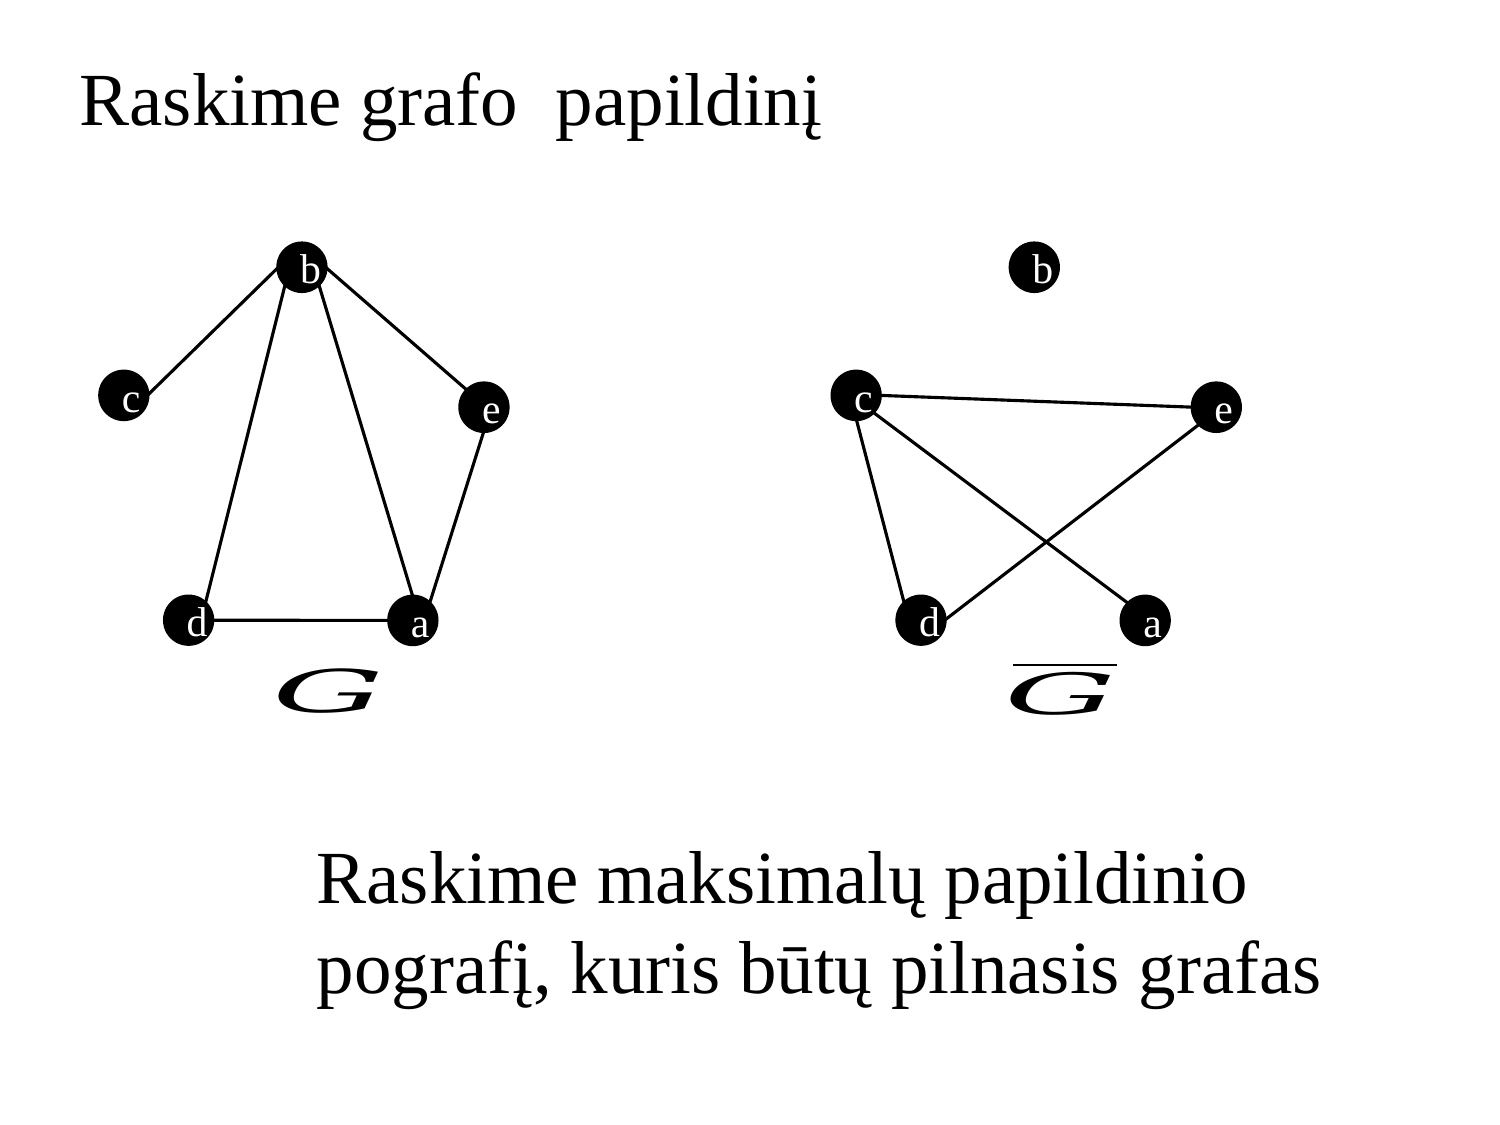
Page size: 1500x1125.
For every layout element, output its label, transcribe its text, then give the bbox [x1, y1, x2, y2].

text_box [832, 243, 1241, 727]
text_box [100, 243, 508, 727]
text_box Raskime maksimalų papildinio pografį, kuris būtų pilnasis grafas [301, 821, 1377, 1017]
